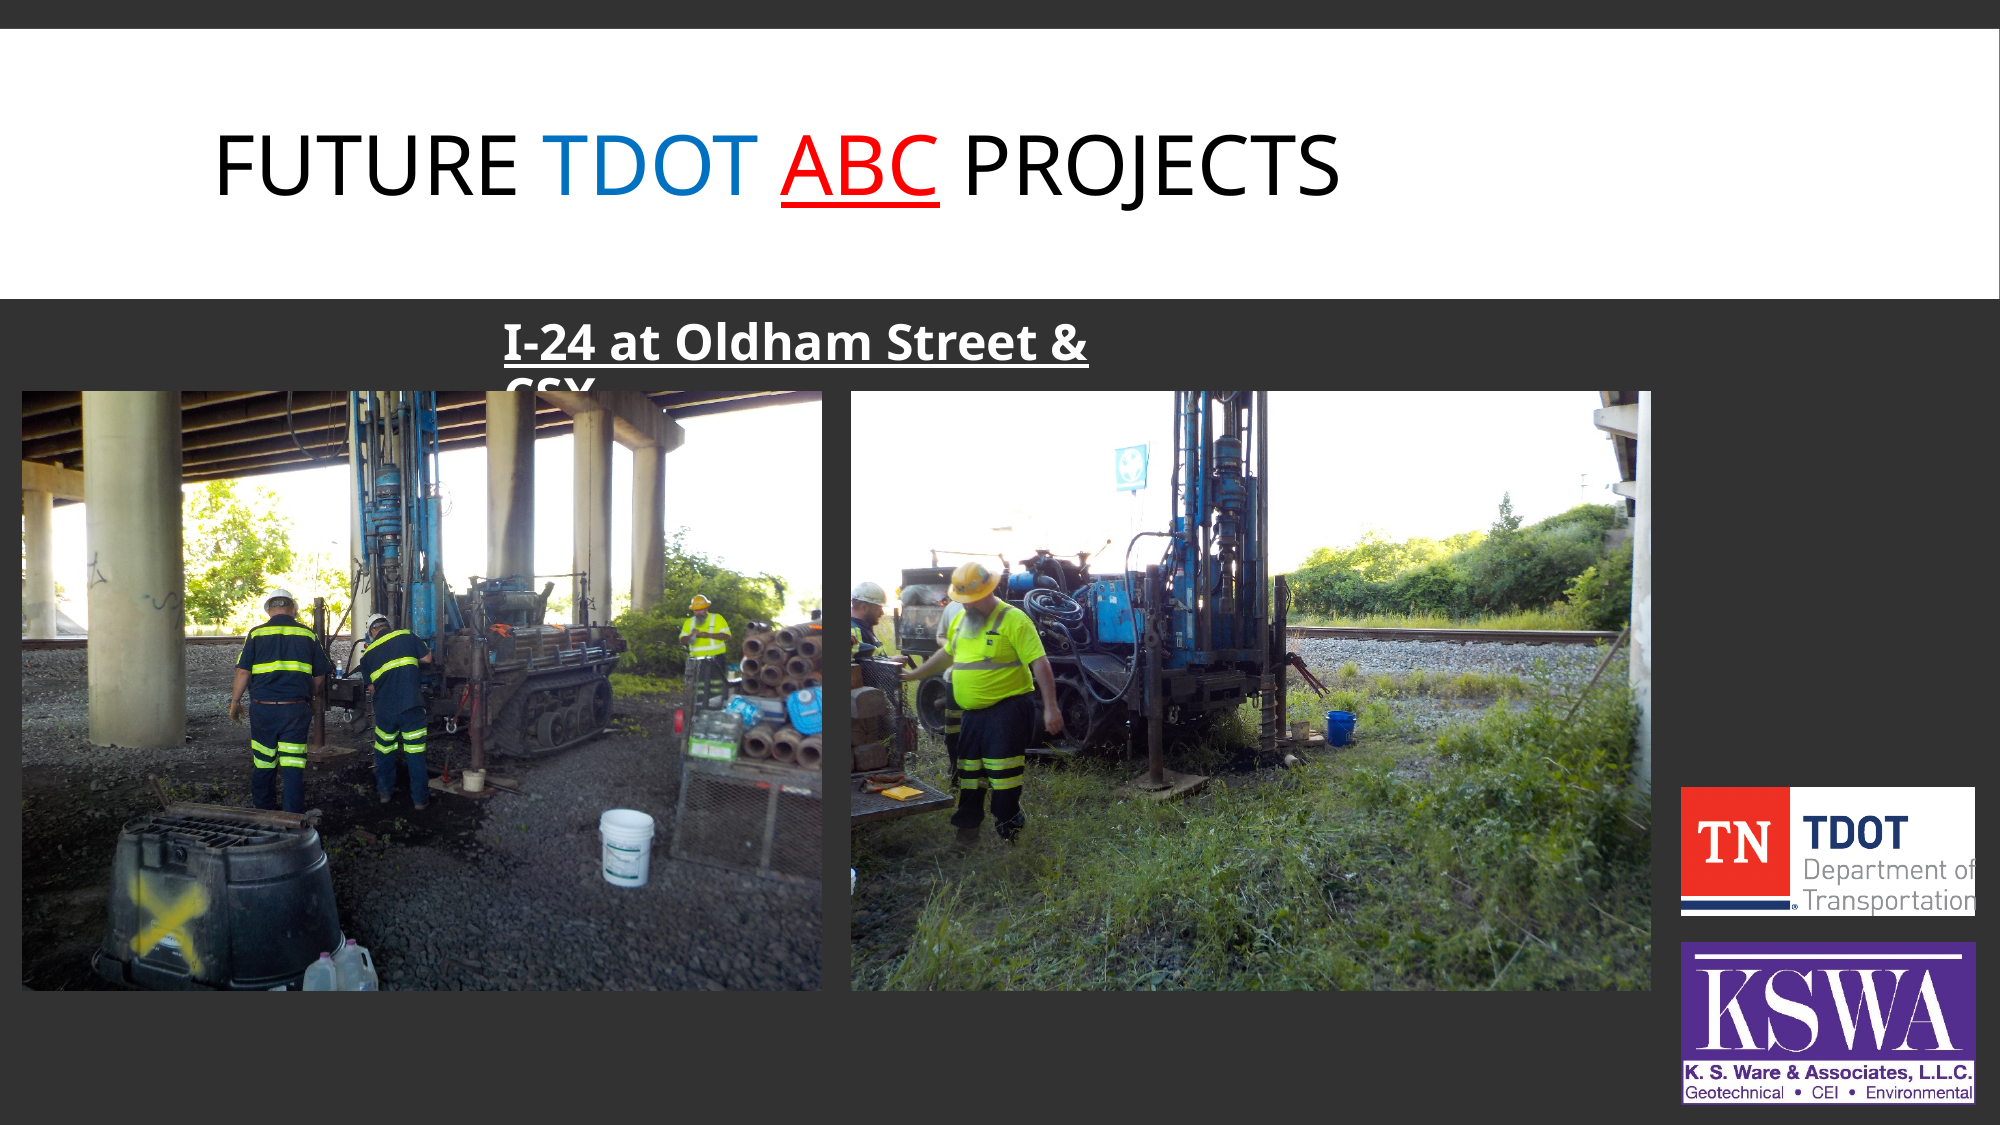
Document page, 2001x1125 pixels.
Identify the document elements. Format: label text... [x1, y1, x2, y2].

title Future Tdot abc projects [197, 46, 1803, 295]
picture [21, 391, 823, 992]
picture [1680, 942, 1976, 1105]
picture [1680, 787, 1976, 917]
picture [851, 391, 1652, 992]
list I-24 at Oldham Street & CSX [451, 309, 1147, 1105]
